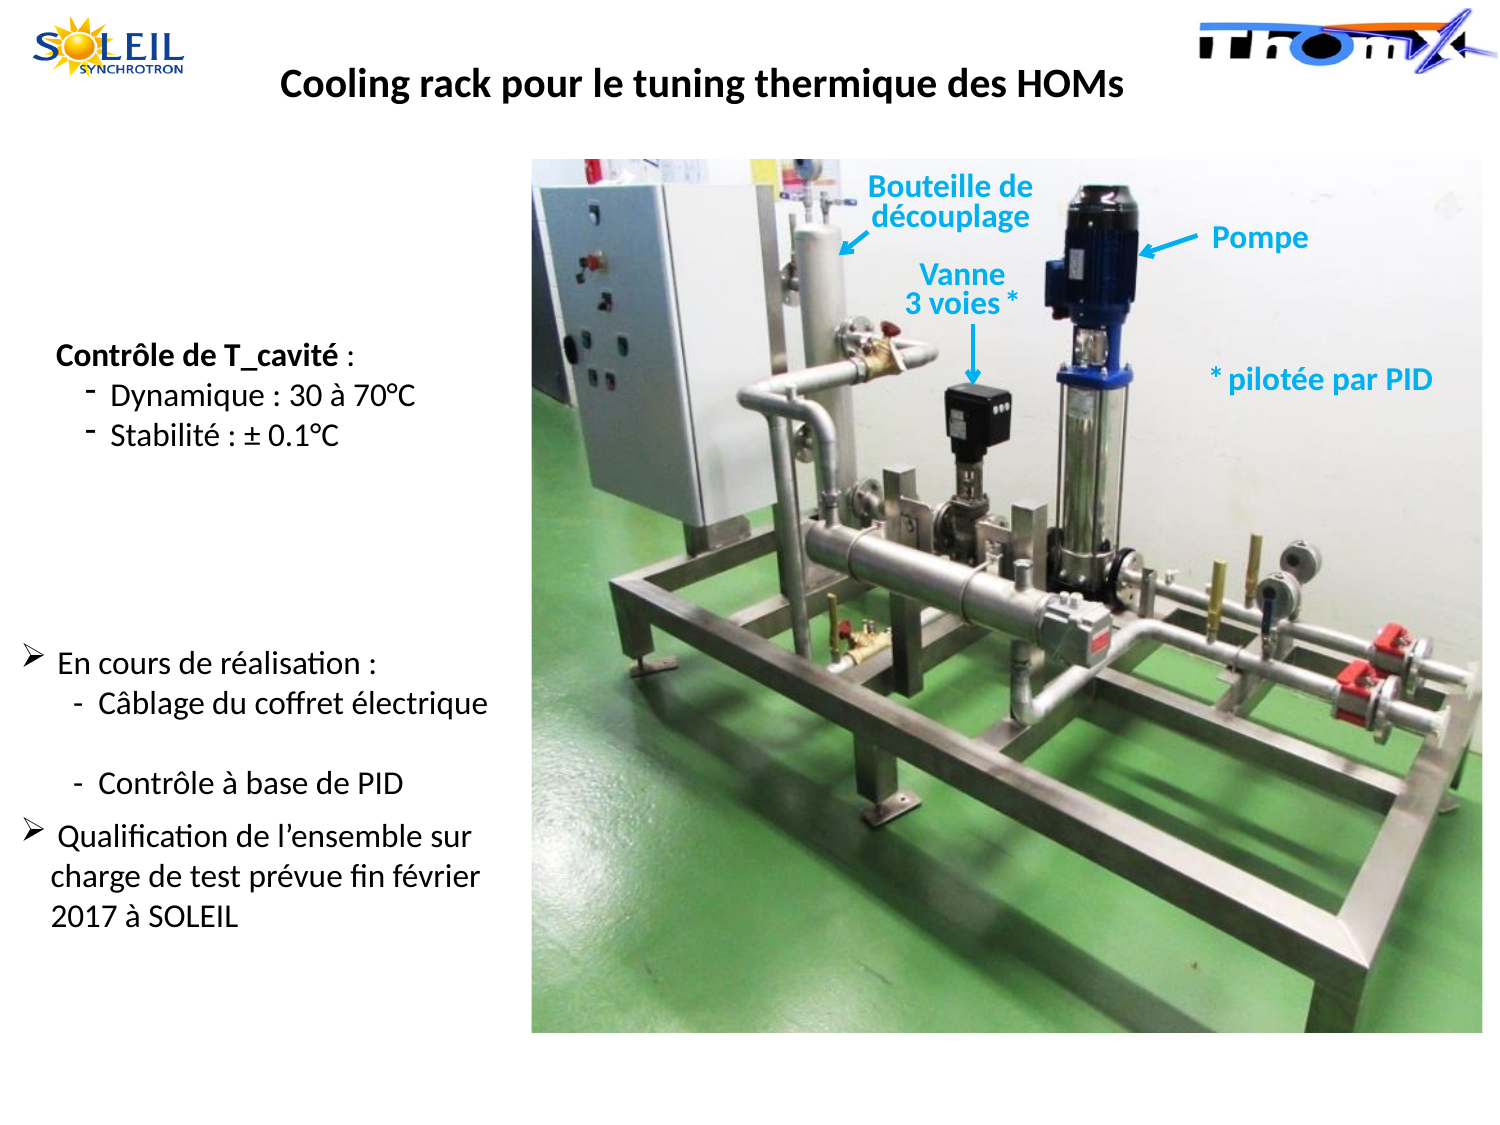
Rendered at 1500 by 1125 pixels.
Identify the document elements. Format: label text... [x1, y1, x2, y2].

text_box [838, 231, 869, 256]
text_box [1138, 235, 1198, 256]
text_box Cooling rack pour le tuning thermique des HOMs [265, 48, 1152, 113]
picture [1196, 8, 1498, 74]
text_box Contrôle de T_cavité : Dynamique : 30 à 70°C Stabilité : ± 0.1°C [41, 326, 443, 461]
text_box En cours de réalisation : - Câblage du coffret électrique - Contrôle à base de PID Qualification de l’ensemble sur charge de test prévue fin février 2017 à SOLEIL [5, 629, 526, 942]
picture [531, 159, 1483, 1033]
picture [5, 1, 213, 90]
